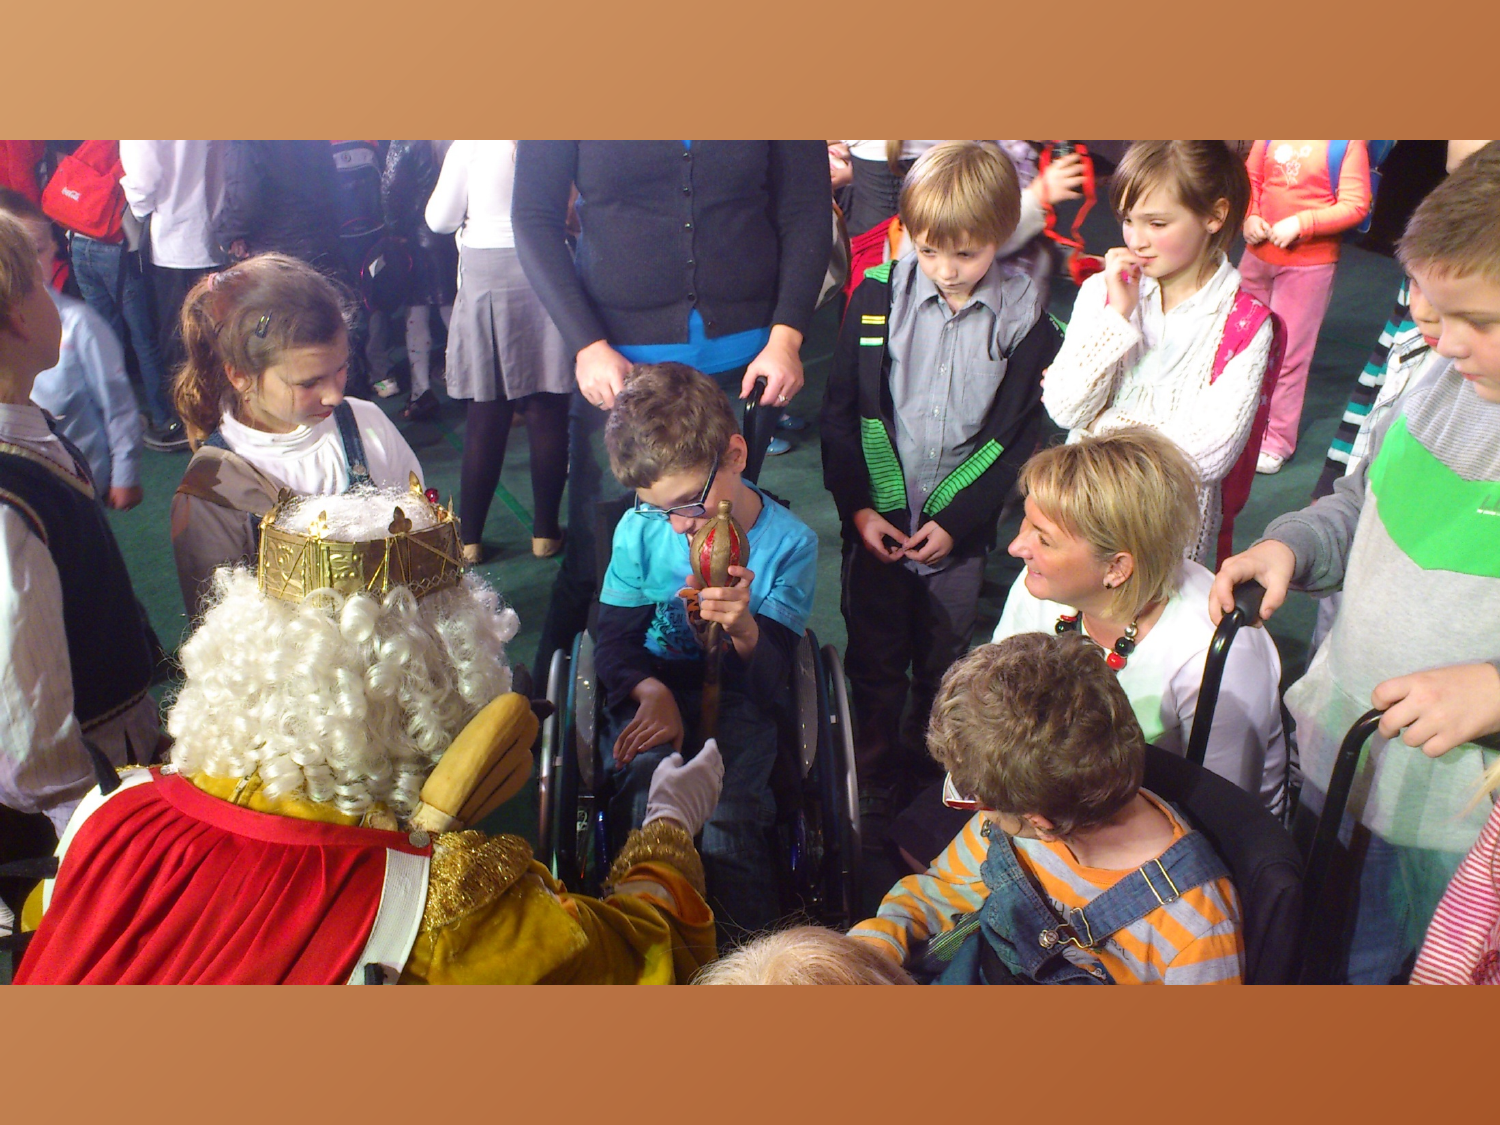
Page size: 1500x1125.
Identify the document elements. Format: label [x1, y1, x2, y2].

picture [0, 140, 1500, 985]
